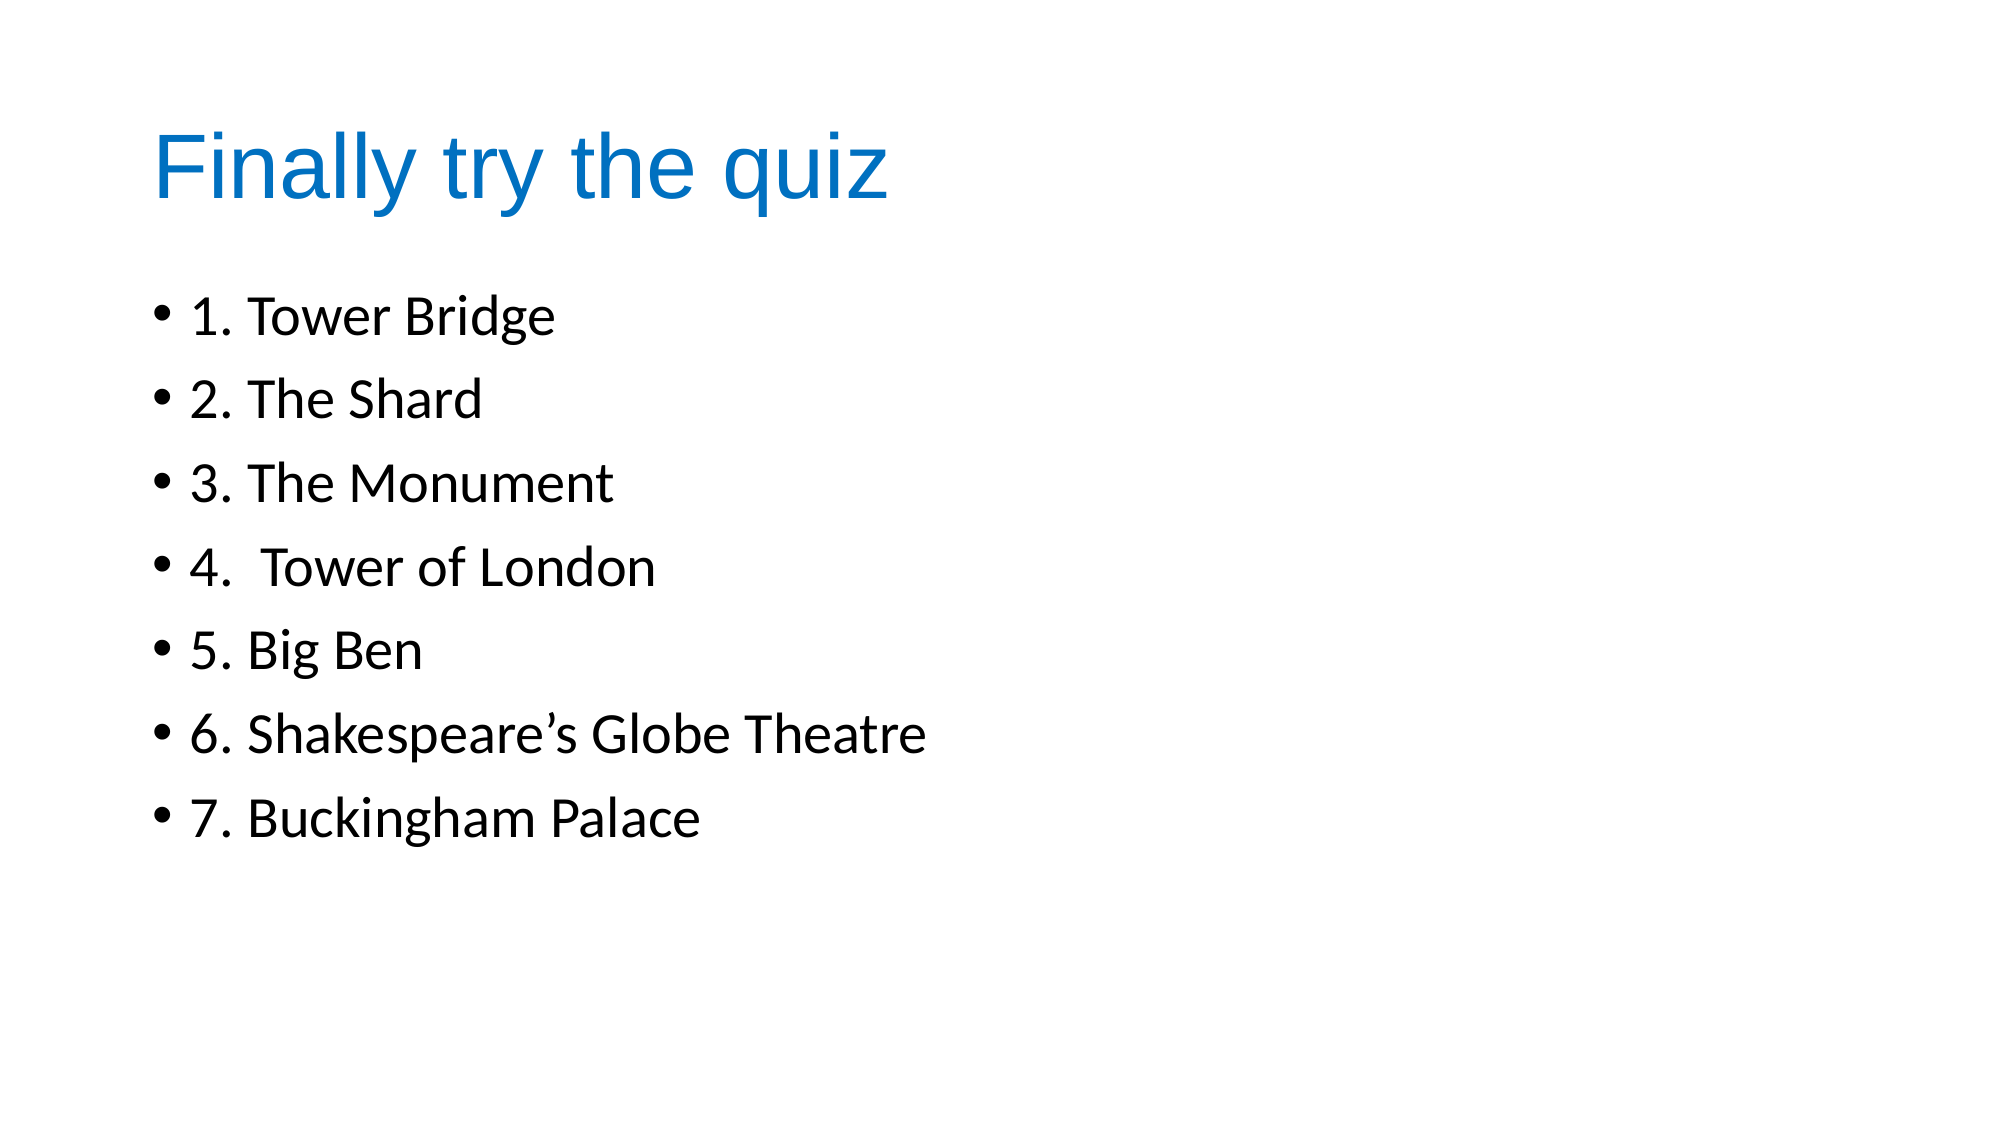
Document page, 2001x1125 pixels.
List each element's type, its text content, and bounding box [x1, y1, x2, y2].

title Finally try the quiz [137, 59, 1863, 277]
list 1. Tower Bridge 2. The Shard 3. The Monument 4. Tower of London 5. Big Ben 6. Shakespeare’s Globe Theatre 7. Buckingham Palace [137, 277, 1863, 1125]
